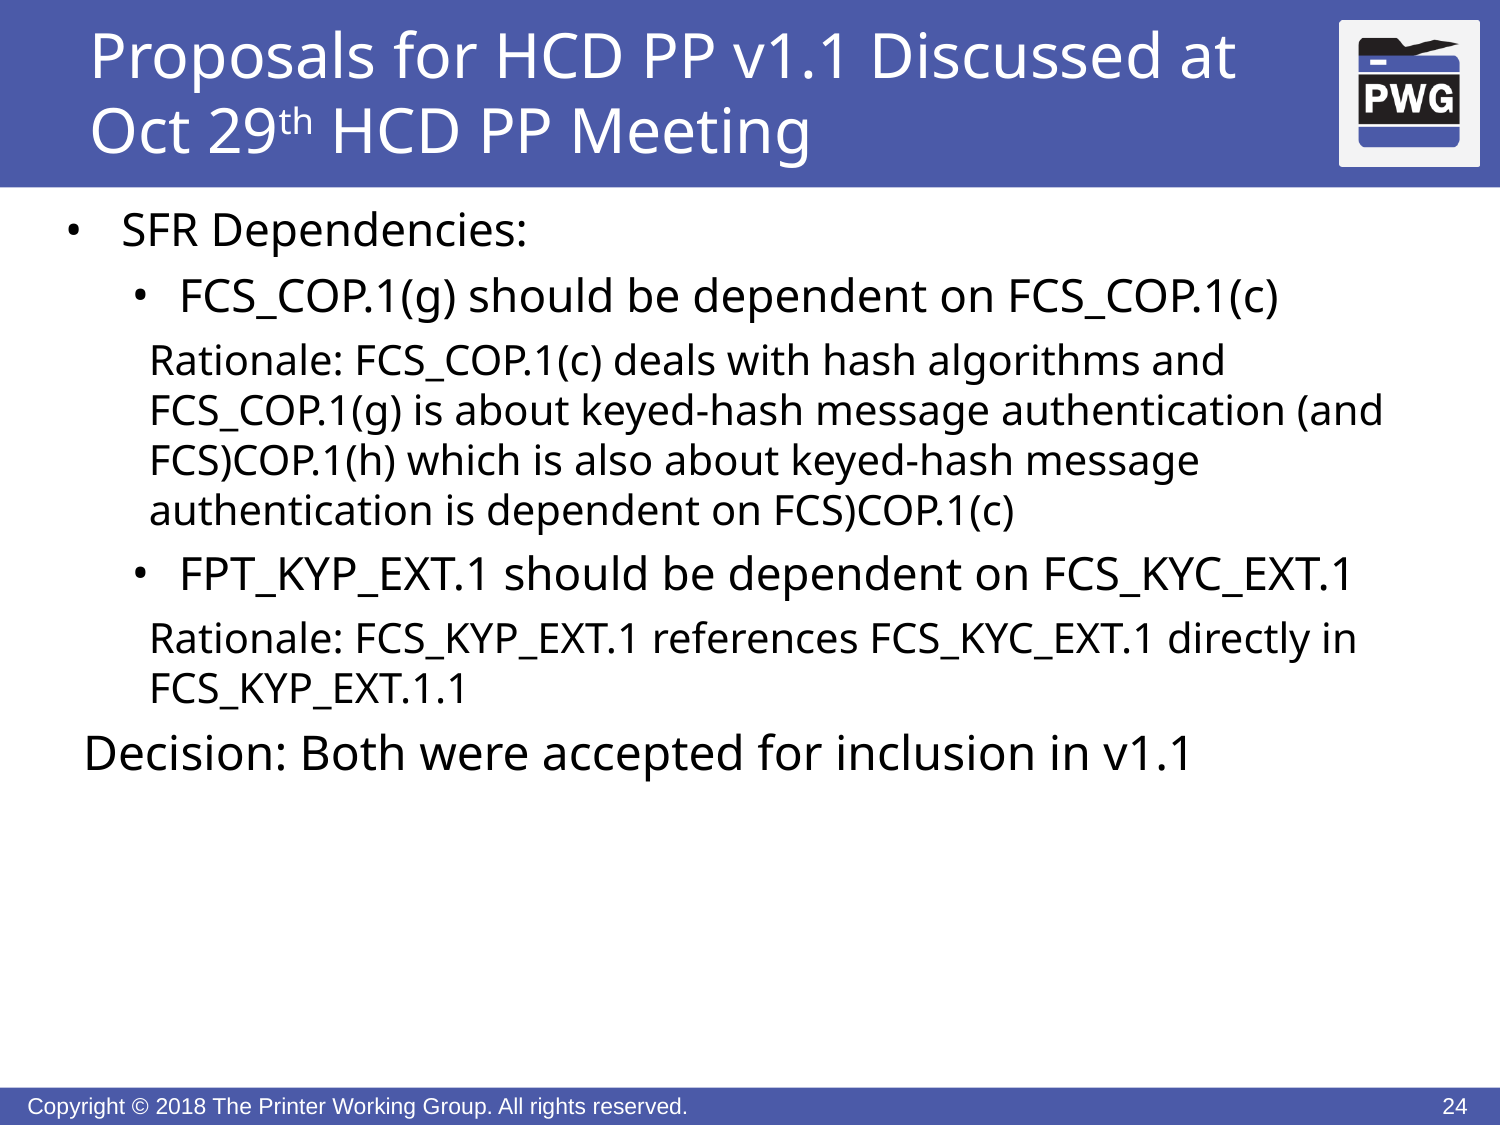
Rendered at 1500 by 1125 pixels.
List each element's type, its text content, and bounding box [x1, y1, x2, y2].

text_box Copyright © 2018 The Printer Working Group. All rights reserved. [20, 1092, 750, 1118]
text_box [0, 1087, 1500, 1125]
text_box 24 [1441, 1092, 1469, 1118]
list SFR Dependencies: FCS_COP.1(g) should be dependent on FCS_COP.1(c) Rationale: FCS_COP.1(c) deals with hash algorithms and FCS_COP.1(g) is about keyed-hash message authentication (and FCS)COP.1(h) which is also about keyed-hash message authentication is dependent on FCS)COP.1(c) FPT_KYP_EXT.1 should be dependent on FCS_KYC_EXT.1 Rationale: FCS_KYP_EXT.1 references FCS_KYC_EXT.1 directly in FCS_KYP_EXT.1.1 Decision: Both were accepted for inclusion in v1.1 [50, 192, 1469, 784]
text_box [0, 0, 1500, 188]
title Proposals for HCD PP v1.1 Discussed at Oct 29th HCD PP Meeting [75, 7, 1319, 175]
picture [1339, 20, 1480, 167]
